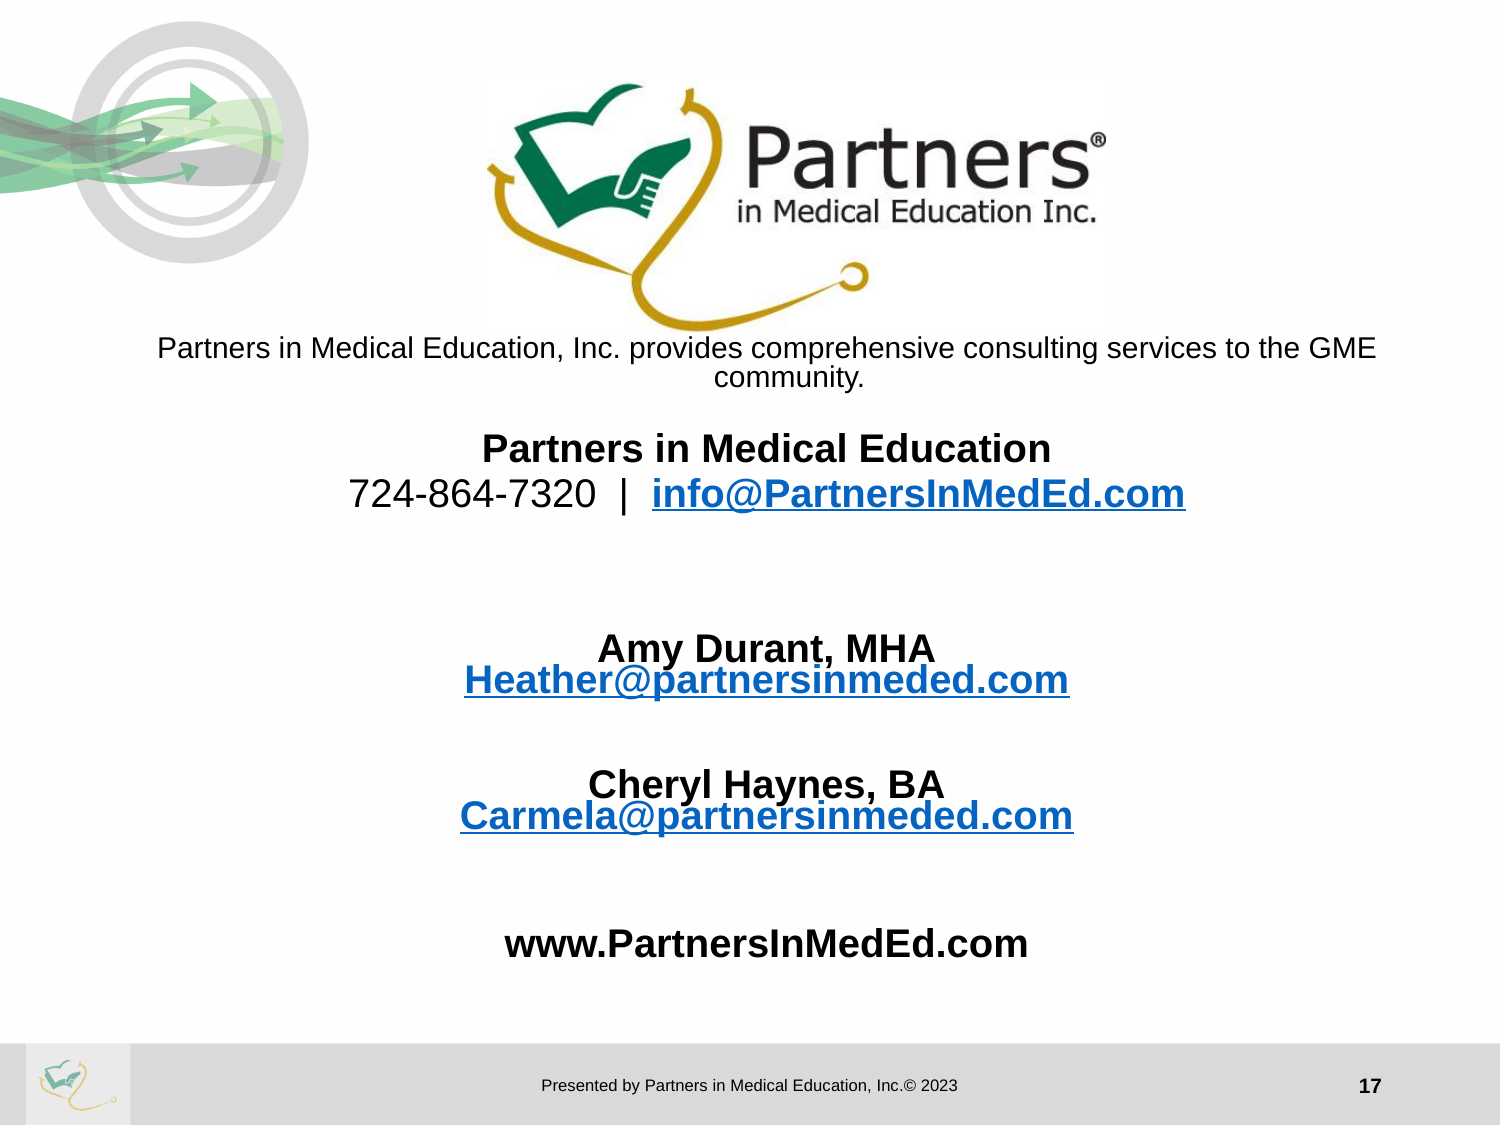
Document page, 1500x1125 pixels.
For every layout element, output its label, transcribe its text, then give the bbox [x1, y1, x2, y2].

slide_number 17 [1059, 1055, 1397, 1116]
footer Presented by Partners in Medical Education, Inc.© 2023 [496, 1055, 1004, 1116]
picture [486, 79, 1106, 333]
list Partners in Medical Education, Inc. provides comprehensive consulting services to the GME community. Partners in Medical Education 724-864-7320 | info@PartnersInMedEd.com Amy Durant, MHA Heather@partnersinmeded.com Cheryl Haynes, BA Carmela@partnersinmeded.com www.PartnersInMedEd.com [137, 310, 1397, 982]
